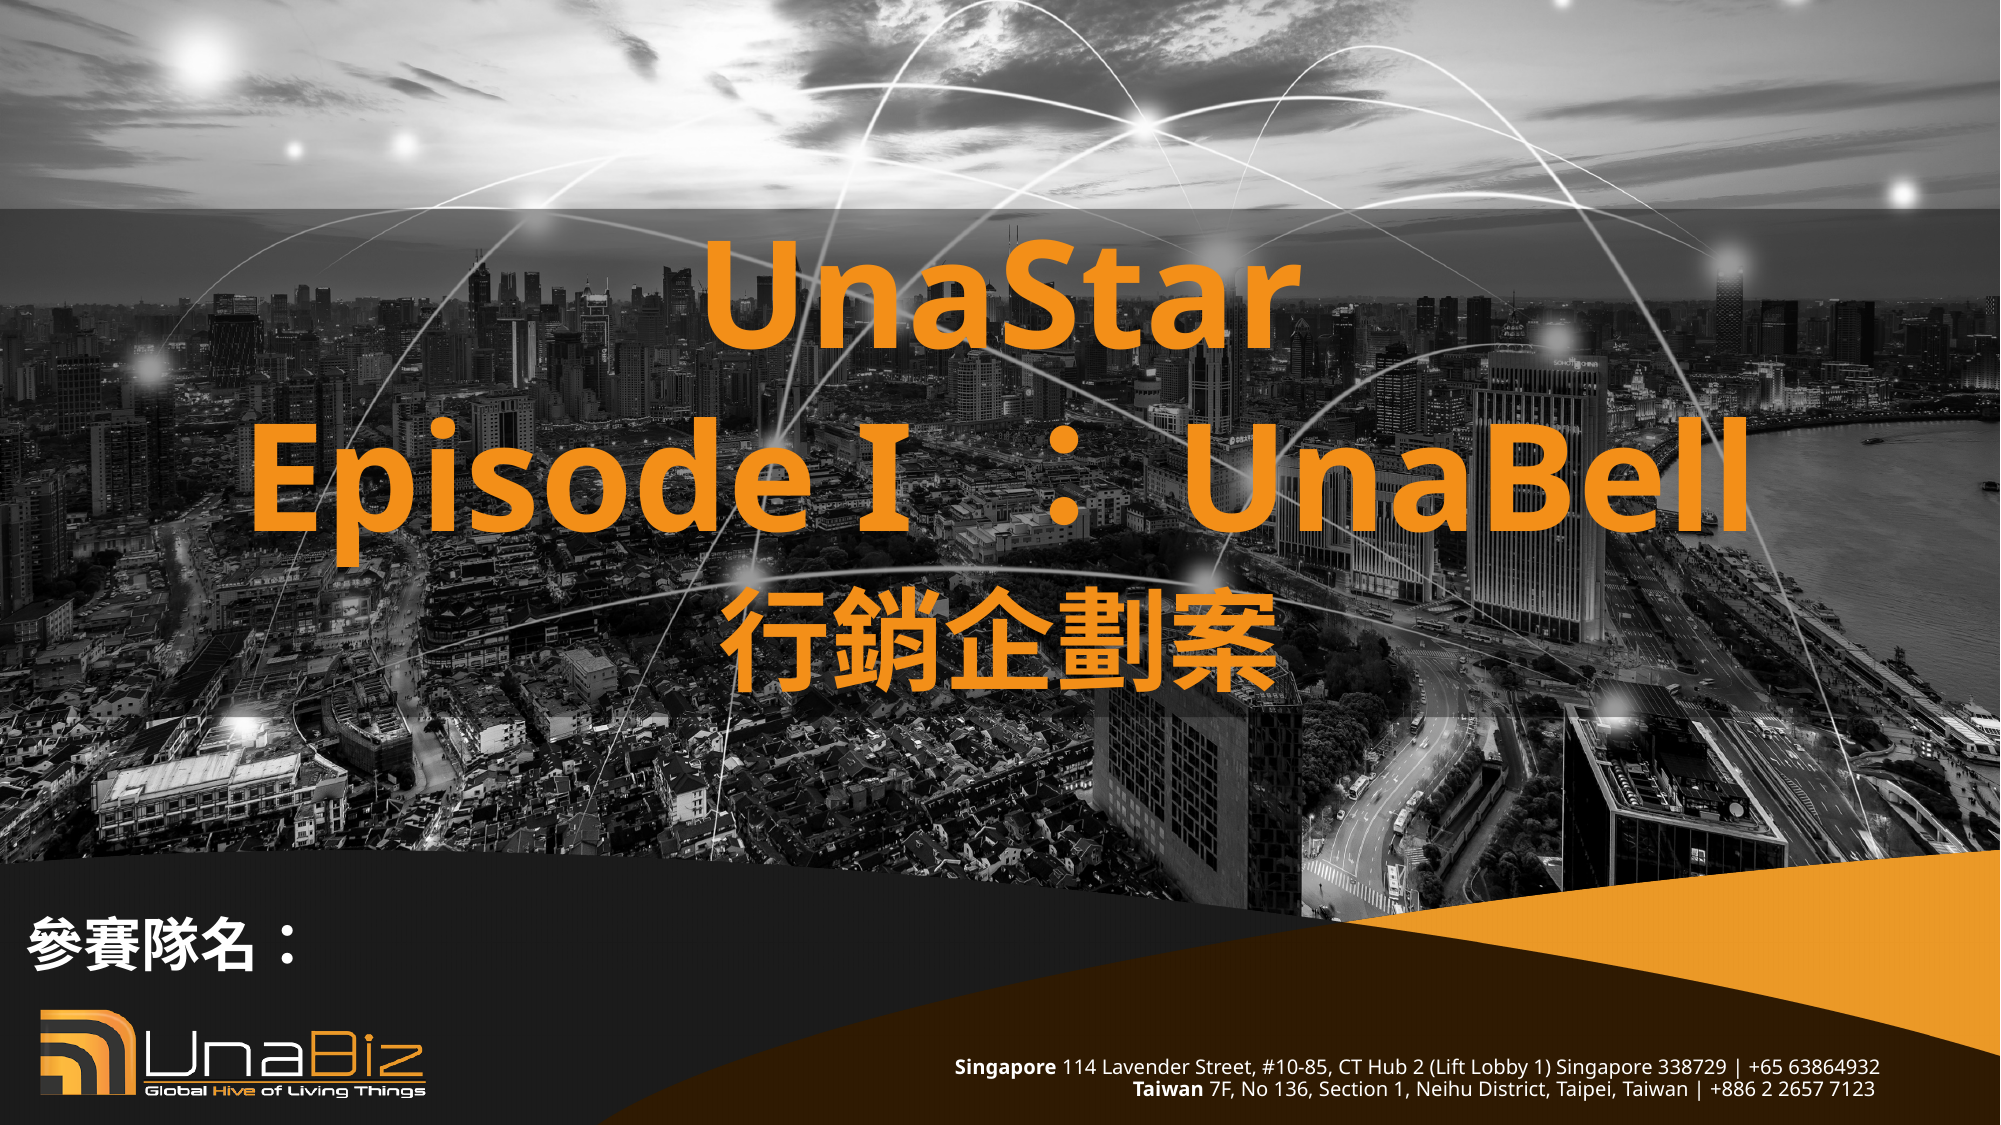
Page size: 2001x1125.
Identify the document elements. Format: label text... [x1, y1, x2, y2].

picture [0, 0, 2000, 208]
picture [0, 718, 2000, 1125]
list Singapore 114 Lavender Street, #10-85, CT Hub 2 (Lift Lobby 1) Singapore 338729 | +65 63864932 Taiwan 7F, No 136, Section 1, Neihu District, Taipei, Taiwan | +886 2 2657 7123 [916, 1050, 1897, 1112]
text_box 參賽隊名： [10, 882, 313, 982]
text_box UnaStar Episode I ：UnaBell 行銷企劃案 [0, 208, 2000, 718]
